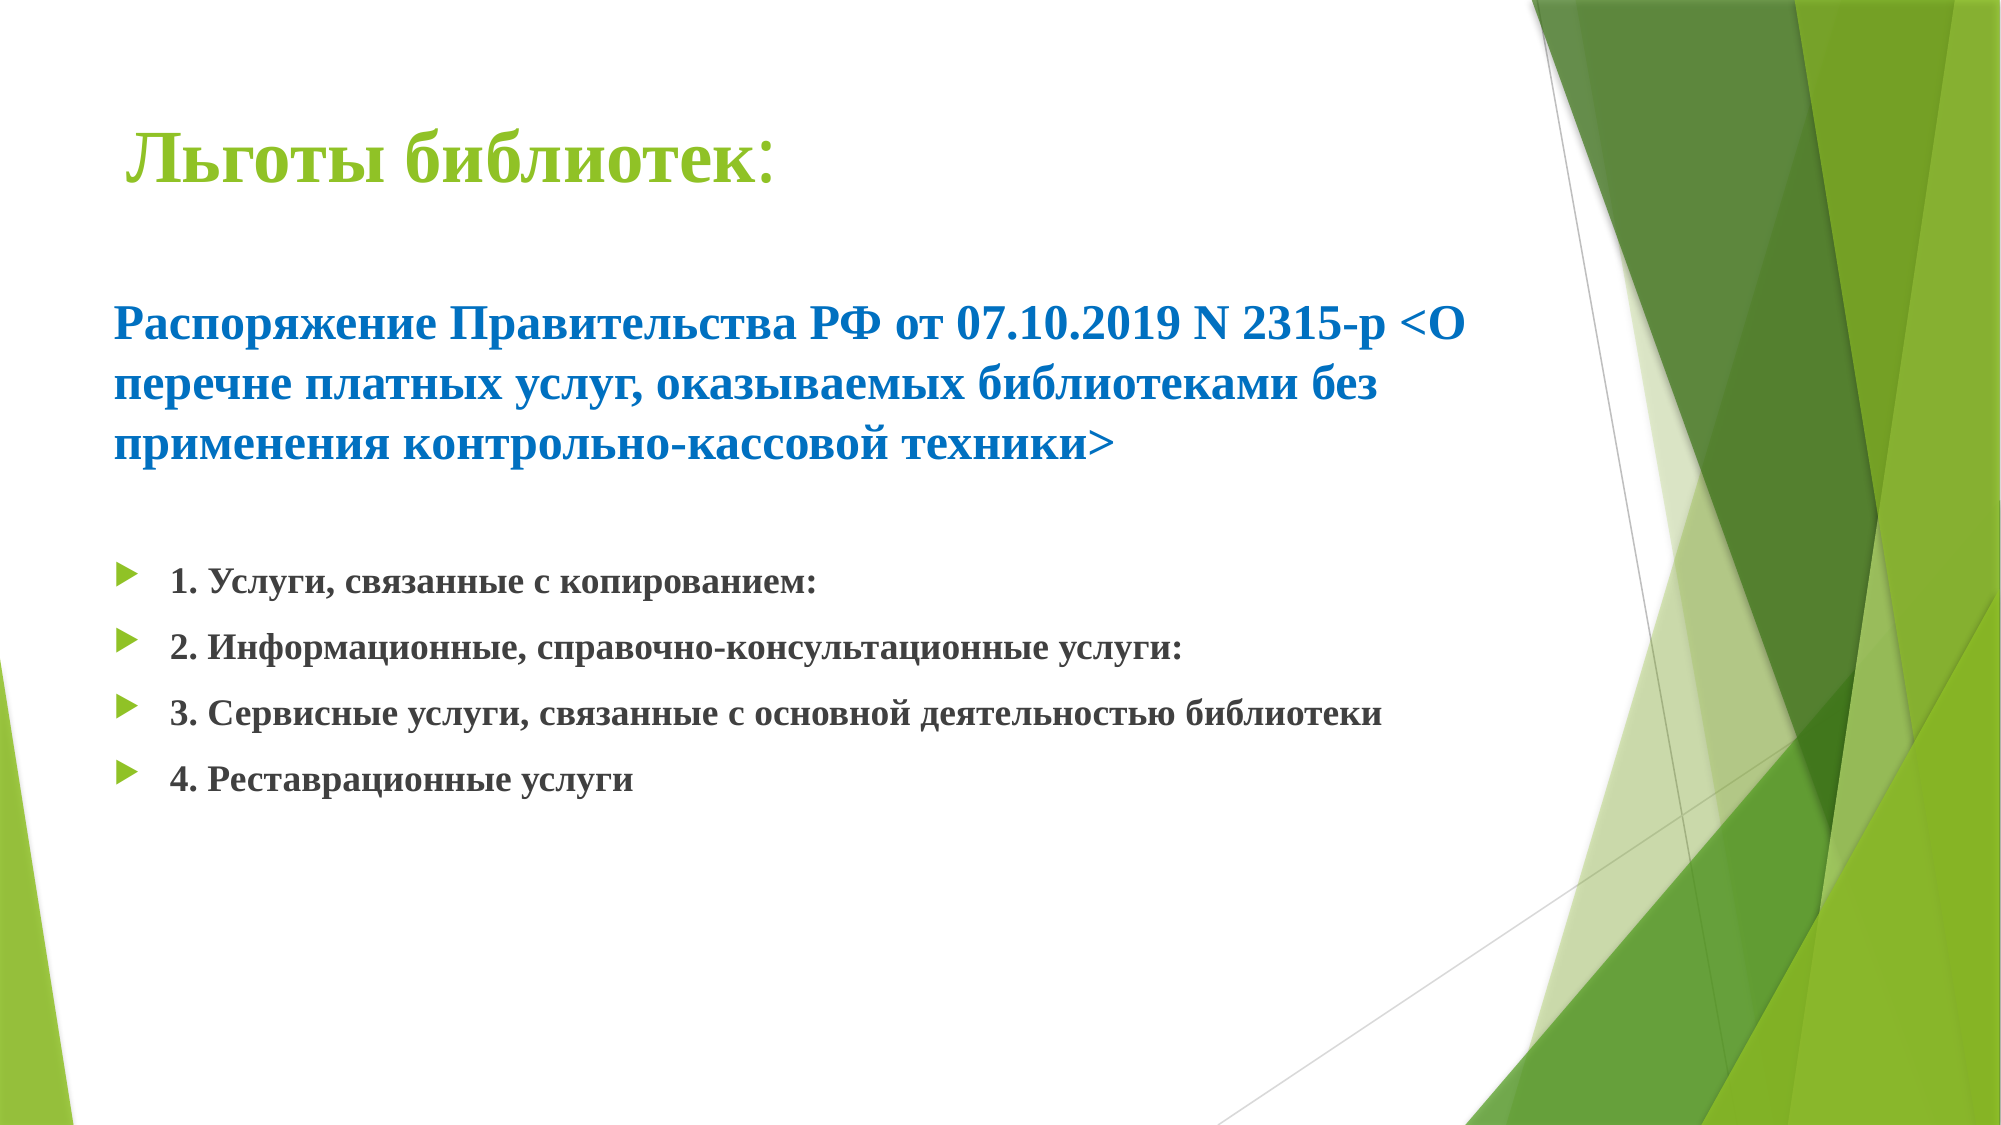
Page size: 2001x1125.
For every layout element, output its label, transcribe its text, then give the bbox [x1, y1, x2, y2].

list Распоряжение Правительства РФ от 07.10.2019 N 2315-р <О перечне платных услуг, оказываемых библиотеками без применения контрольно-кассовой техники> 1. Услуги, связанные с копированием: 2. Информационные, справочно-консультационные услуги: 3. Сервисные услуги, связанные с основной деятельностью библиотеки 4. Реставрационные услуги [98, 215, 1509, 919]
title Льготы библиотек: [111, 99, 1522, 317]
